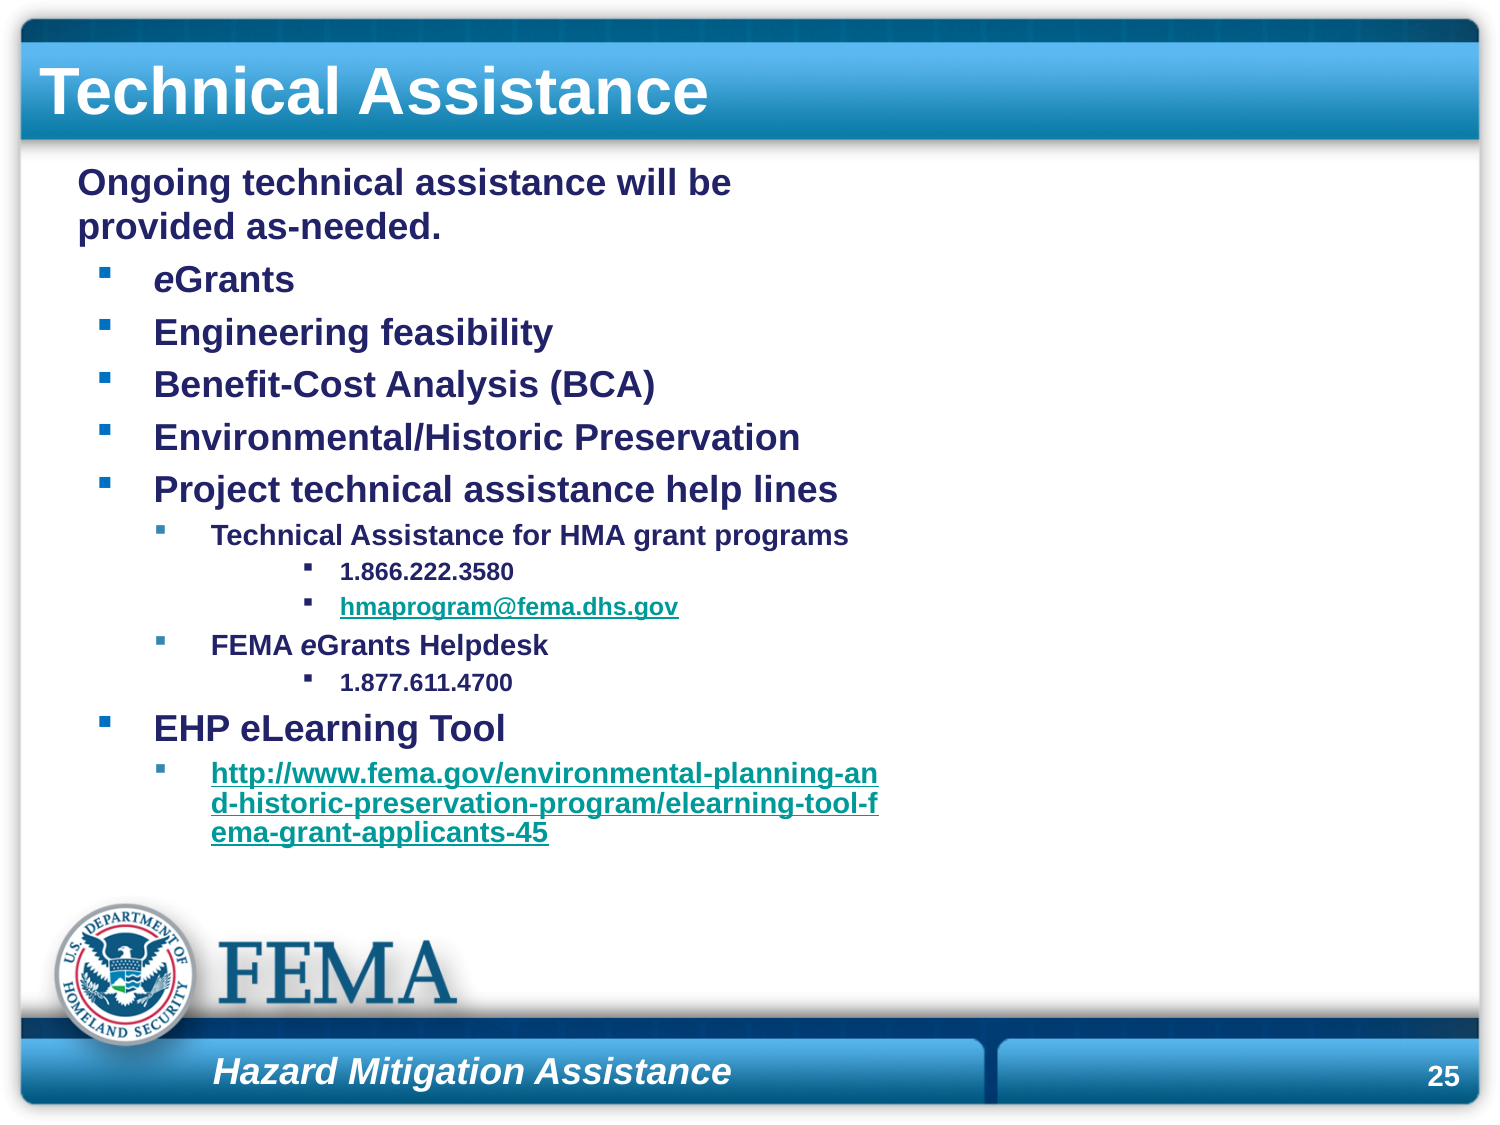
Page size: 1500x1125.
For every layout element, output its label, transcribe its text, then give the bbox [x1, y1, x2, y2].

title Technical Assistance [24, 37, 1463, 138]
list Ongoing technical assistance will be provided as-needed. eGrants Engineering feasibility Benefit-Cost Analysis (BCA) Environmental/Historic Preservation Project technical assistance help lines Technical Assistance for HMA grant programs 1.866.222.3580 hmaprogram@fema.dhs.gov FEMA eGrants Helpdesk 1.877.611.4700 EHP eLearning Tool http://www.fema.gov/environmental-planning-and-historic-preservation-program/elearning-tool-fema-grant-applicants-45 [62, 149, 905, 951]
picture [0, 0, 1500, 1125]
